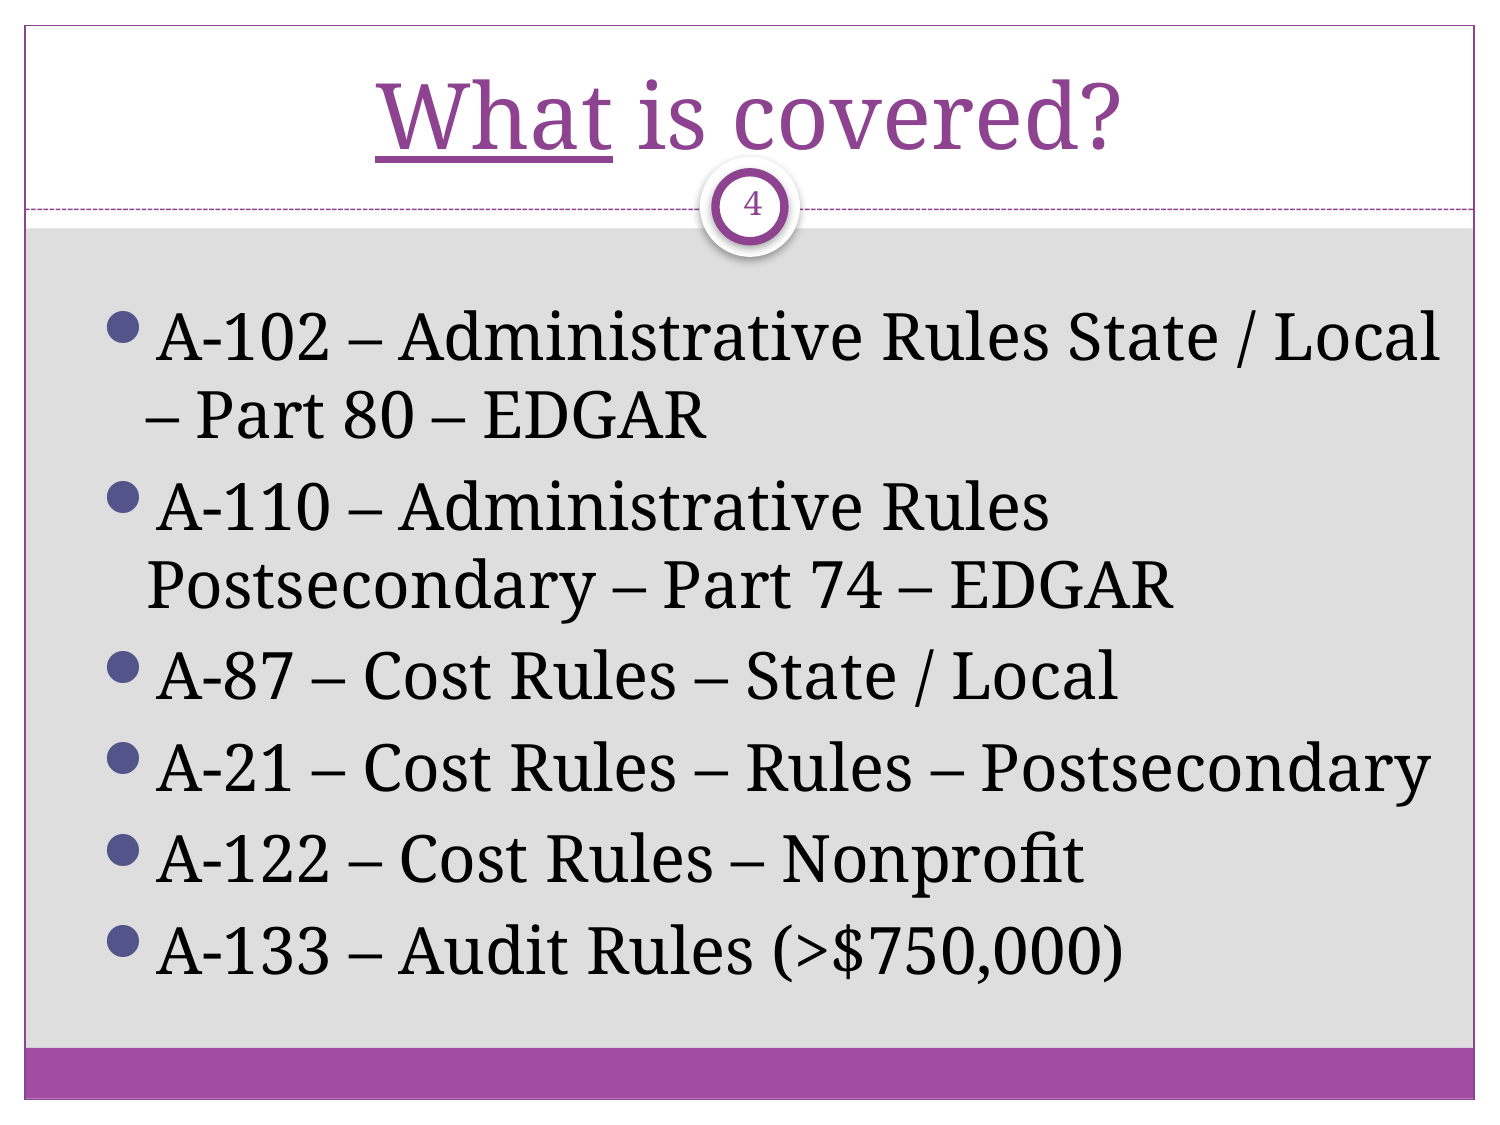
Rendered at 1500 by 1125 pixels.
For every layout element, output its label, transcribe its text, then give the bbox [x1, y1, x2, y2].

list A-102 – Administrative Rules State / Local – Part 80 – EDGAR A-110 – Administrative Rules Postsecondary – Part 74 – EDGAR A-87 – Cost Rules – State / Local A-21 – Cost Rules – Rules – Postsecondary A-122 – Cost Rules – Nonprofit A-133 – Audit Rules (>$750,000) [87, 287, 1463, 1063]
title What is covered? [49, 37, 1450, 175]
slide_number 4 [715, 168, 791, 241]
